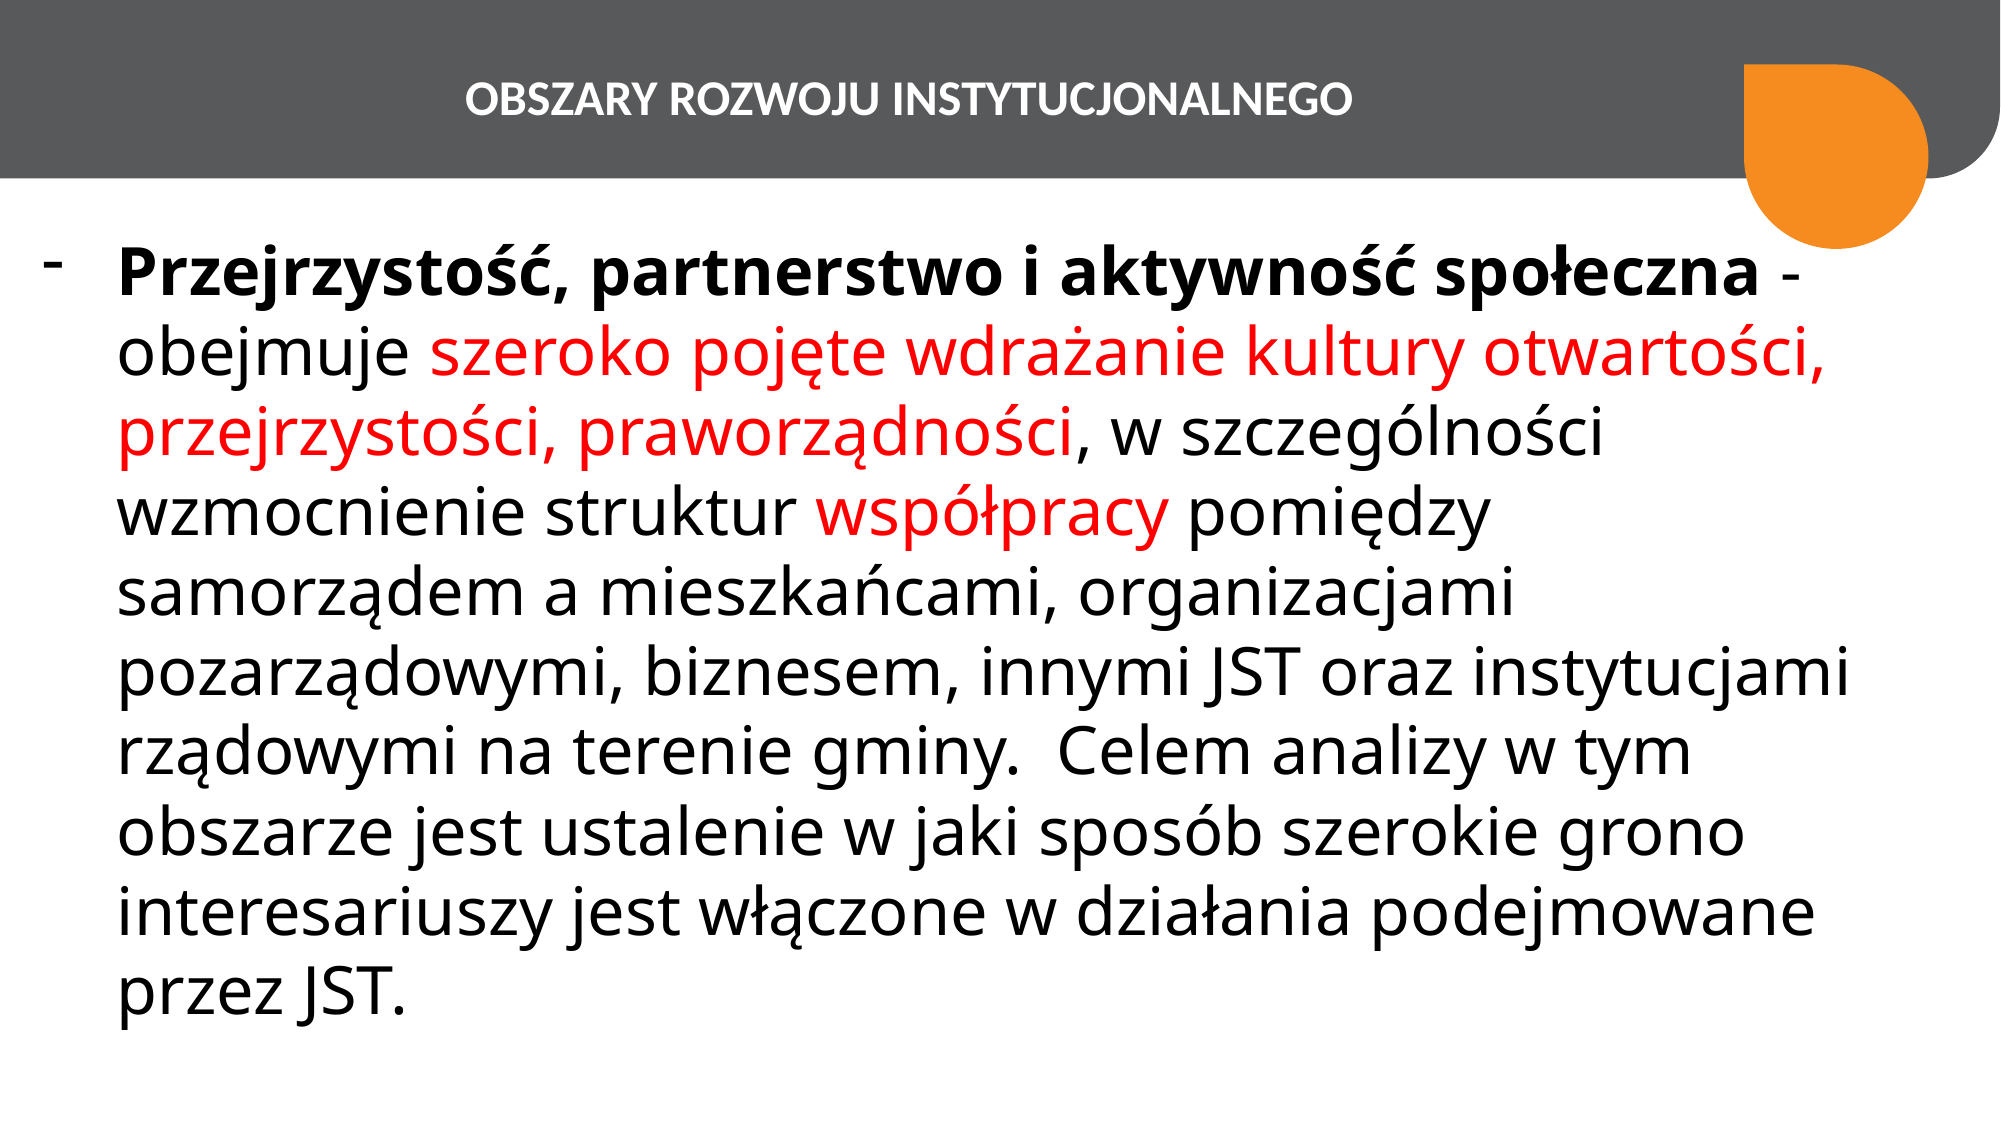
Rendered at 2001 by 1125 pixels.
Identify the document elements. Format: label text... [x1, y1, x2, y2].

text_box OBSZARY ROZWOJU INSTYTUCJONALNEGO [450, 58, 1830, 134]
text_box Przejrzystość, partnerstwo i aktywność społeczna - obejmuje szeroko pojęte wdrażanie kultury otwartości, przejrzystości, praworządności, w szczególności wzmocnienie struktur współpracy pomiędzy samorządem a mieszkańcami, organizacjami pozarządowymi, biznesem, innymi JST oraz instytucjami rządowymi na terenie gminy. Celem analizy w tym obszarze jest ustalenie w jaki sposób szerokie grono interesariuszy jest włączone w działania podejmowane przez JST. [27, 221, 1896, 1036]
